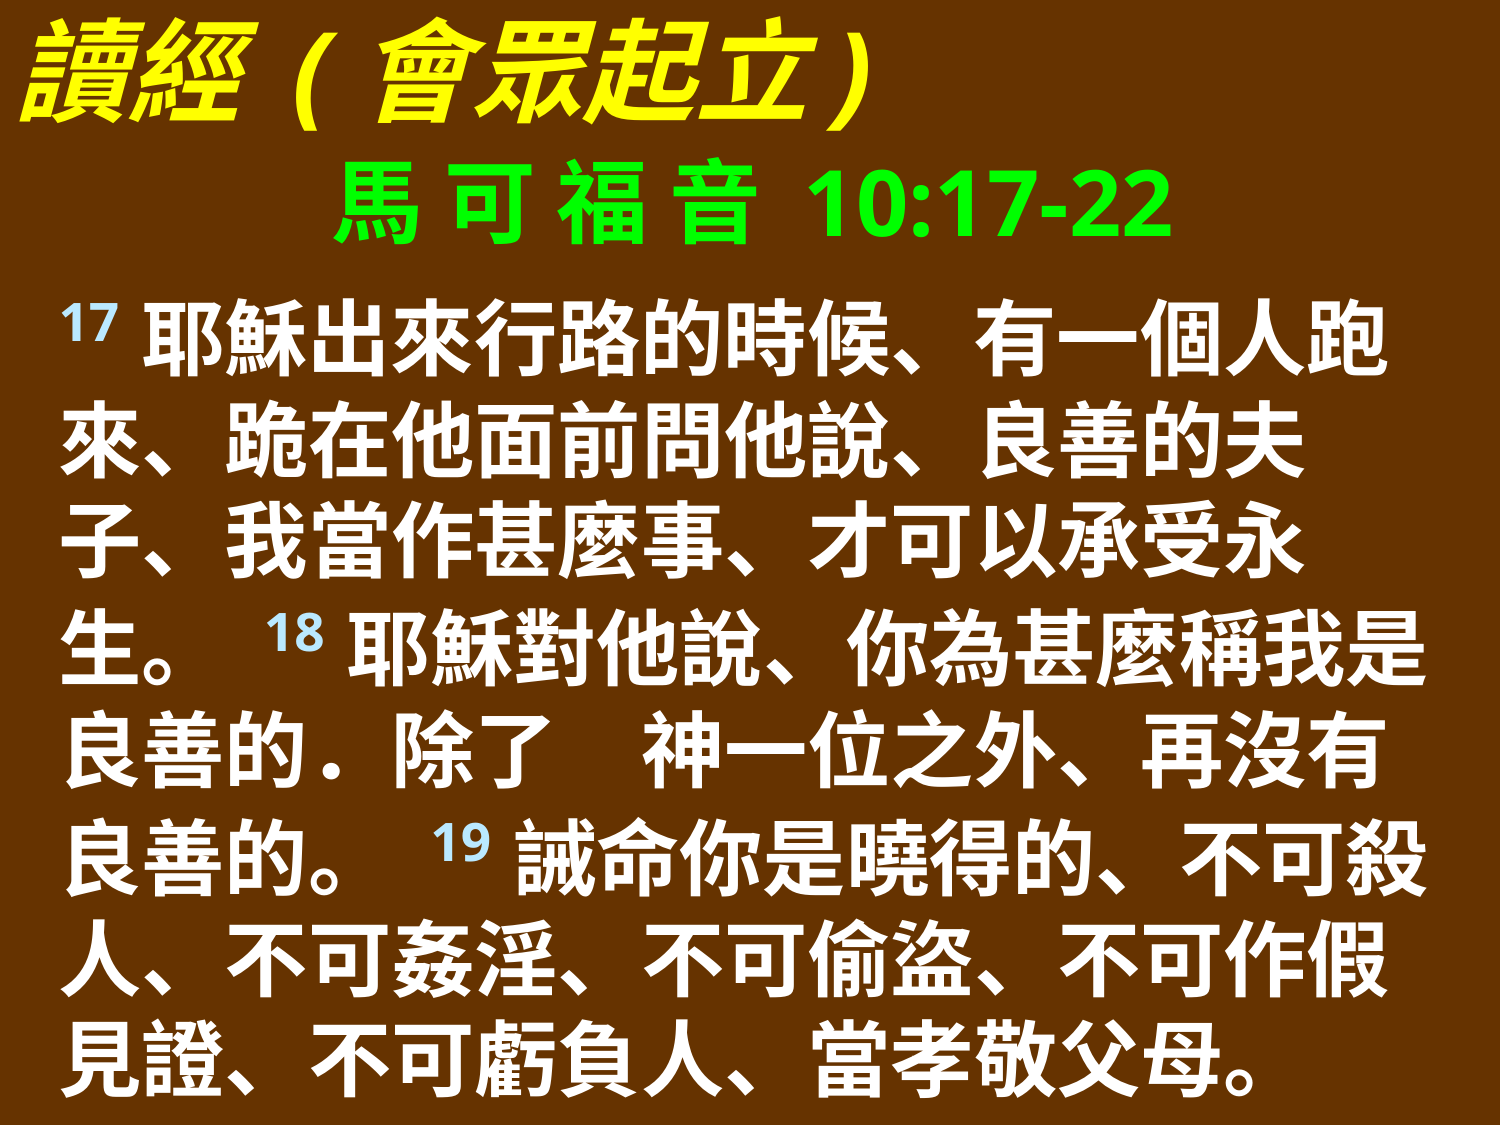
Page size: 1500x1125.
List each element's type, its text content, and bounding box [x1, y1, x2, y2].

text_box 讀經 (會眾起立) [0, 0, 1275, 138]
text_box 馬 可 福 音 10:17-22 17耶穌出來行路的時候、有一個人跑來、跪在他面前問他說、良善的夫子、我當作甚麼事、才可以承受永生。 18耶穌對他說、你為甚麼稱我是良善的．除了 神一位之外、再沒有良善的。 19誡命你是曉得的、不可殺人、不可姦淫、不可偷盜、不可作假見證、不可虧負人、當孝敬父母。 [24, 137, 1463, 1115]
